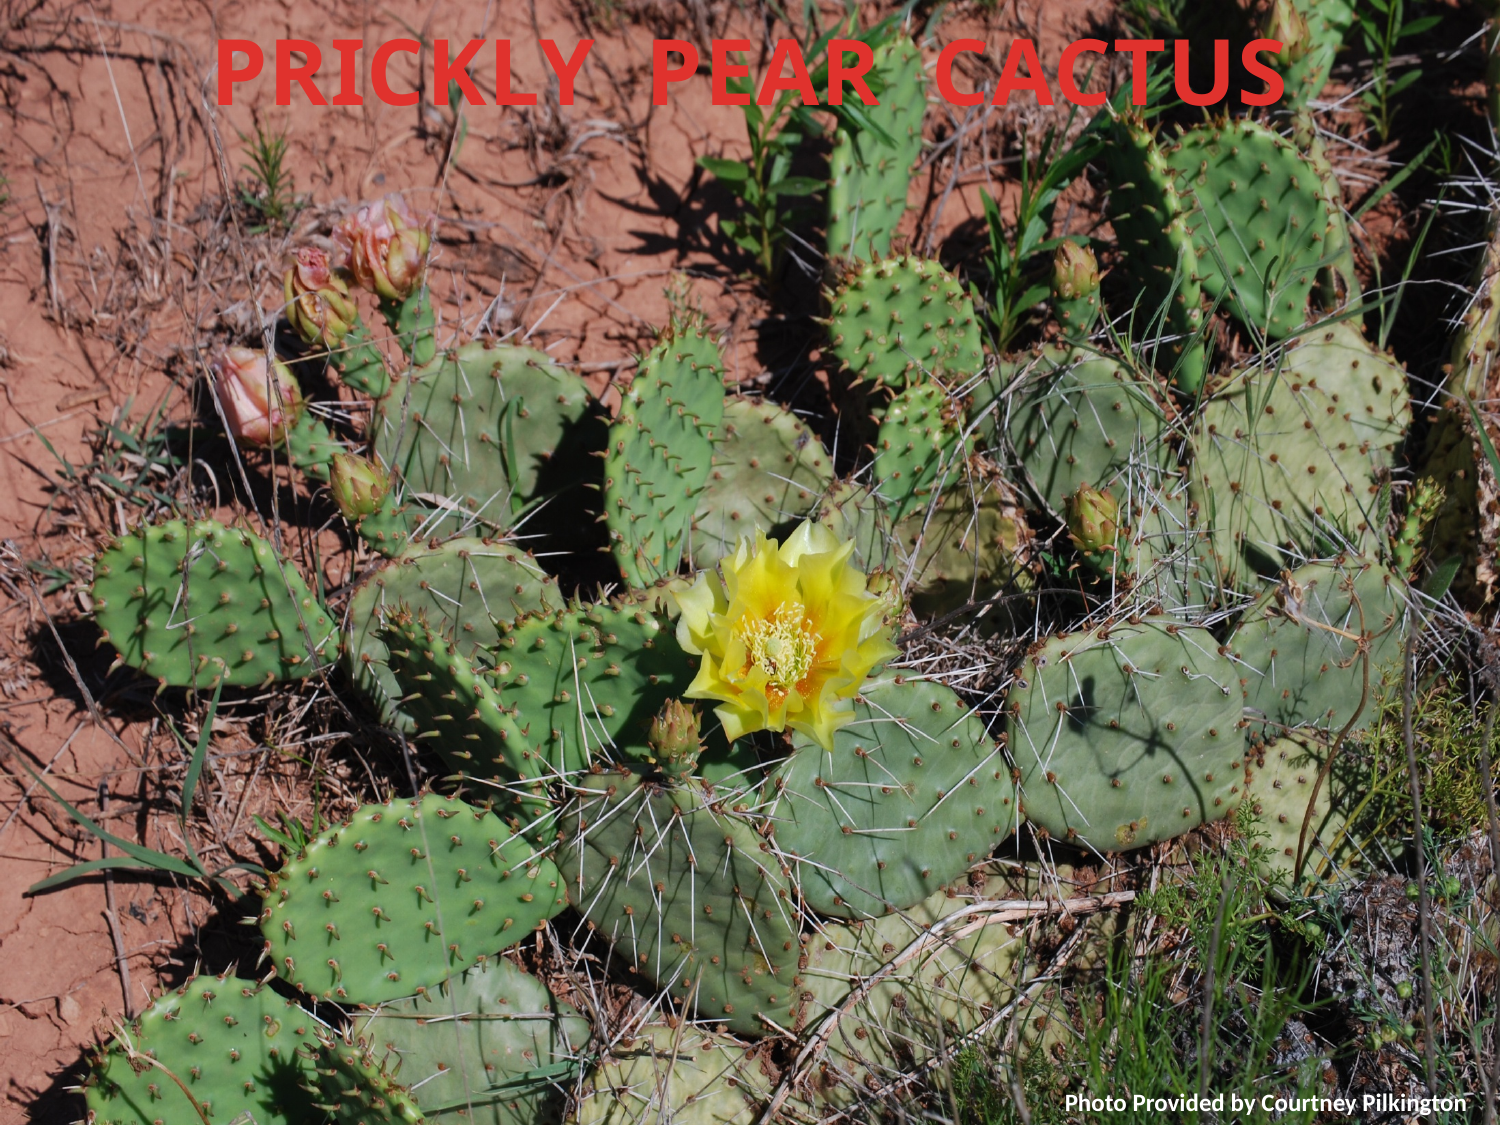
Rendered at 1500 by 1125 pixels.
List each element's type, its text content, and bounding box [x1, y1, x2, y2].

title PRICKLY PEAR CACTUS [0, 0, 1500, 138]
text_box Photo Provided by Courtney Pilkington [1049, 1079, 1500, 1125]
picture [0, 138, 1500, 1125]
